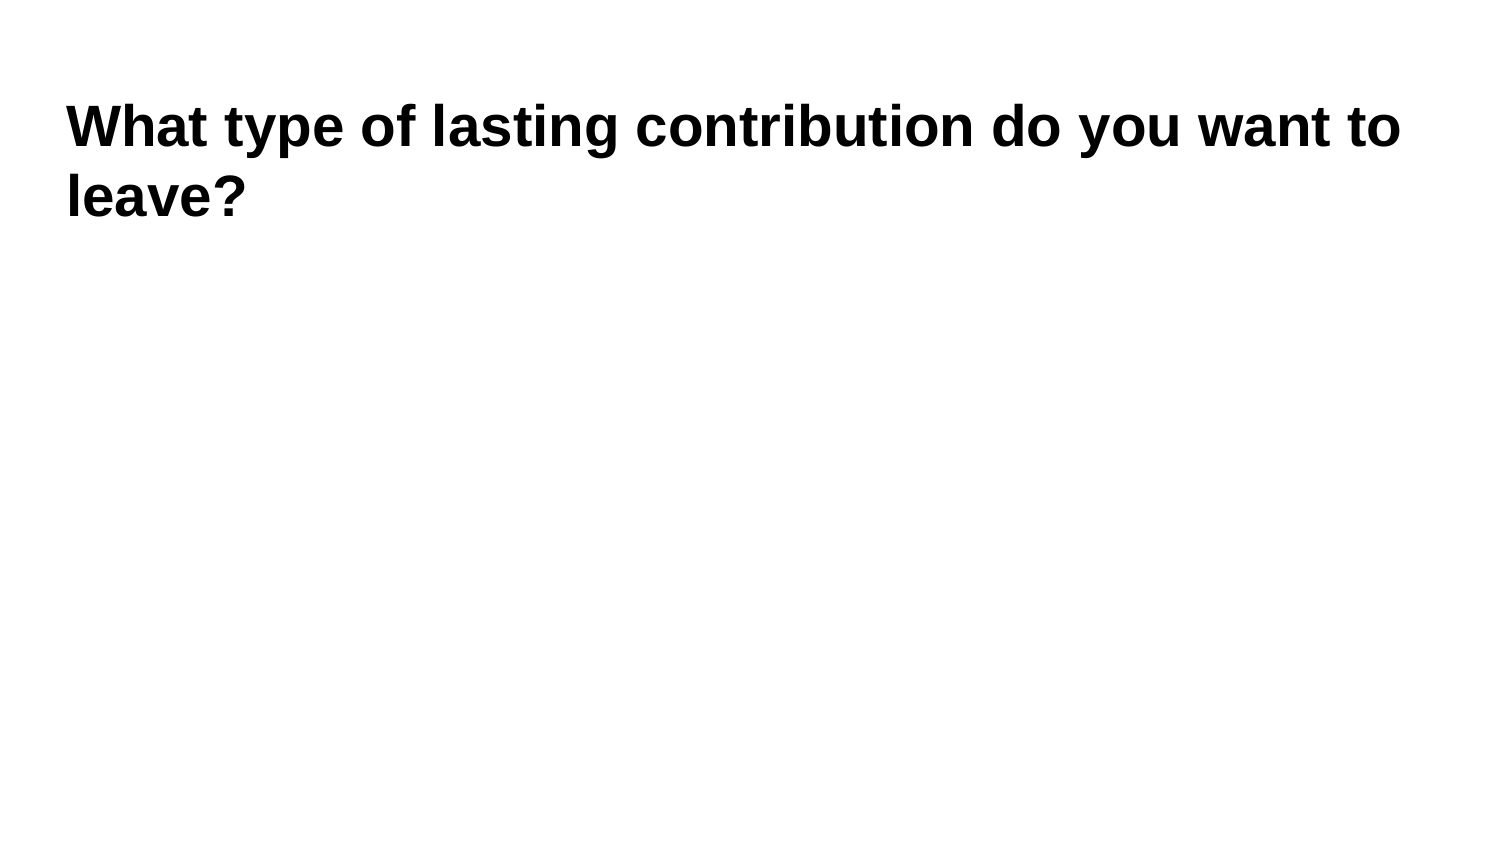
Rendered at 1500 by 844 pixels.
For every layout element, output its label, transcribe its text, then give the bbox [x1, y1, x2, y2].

title What type of lasting contribution do you want to leave? [51, 72, 1449, 167]
